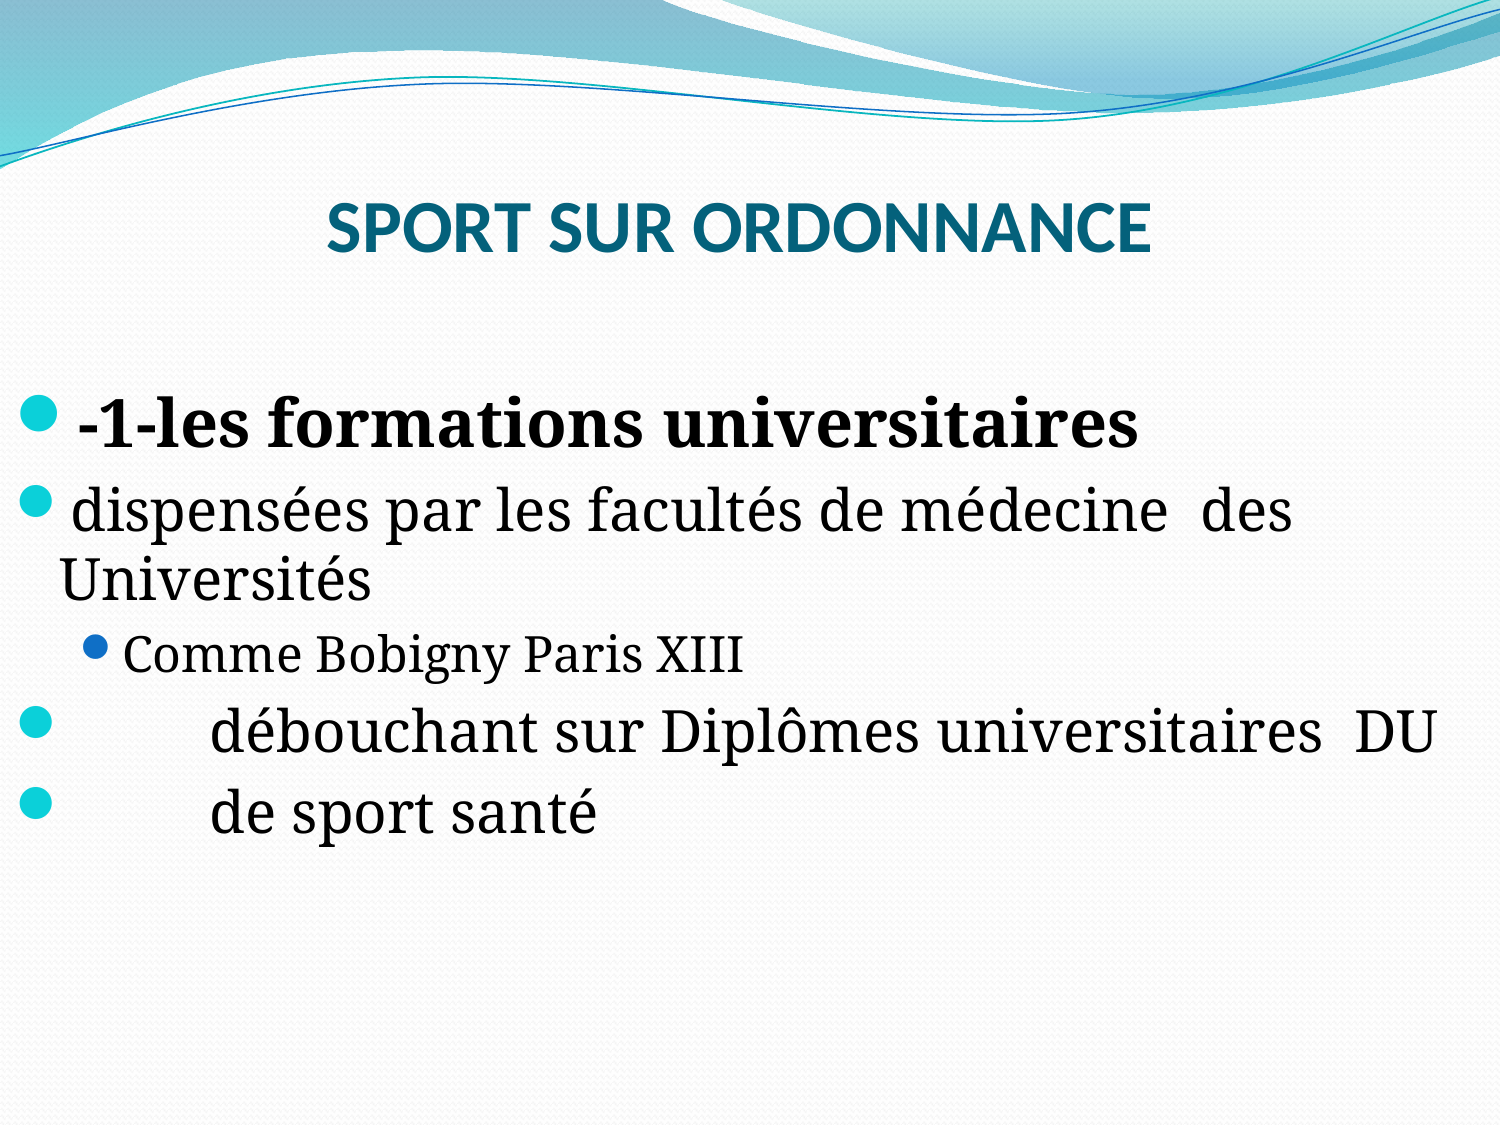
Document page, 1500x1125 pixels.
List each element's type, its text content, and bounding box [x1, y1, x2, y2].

title SPORT SUR ORDONNANCE [65, 101, 1416, 268]
list -1-les formations universitaires dispensées par les facultés de médecine des Universités Comme Bobigny Paris XIII débouchant sur Diplômes universitaires DU de sport santé [0, 373, 1500, 988]
